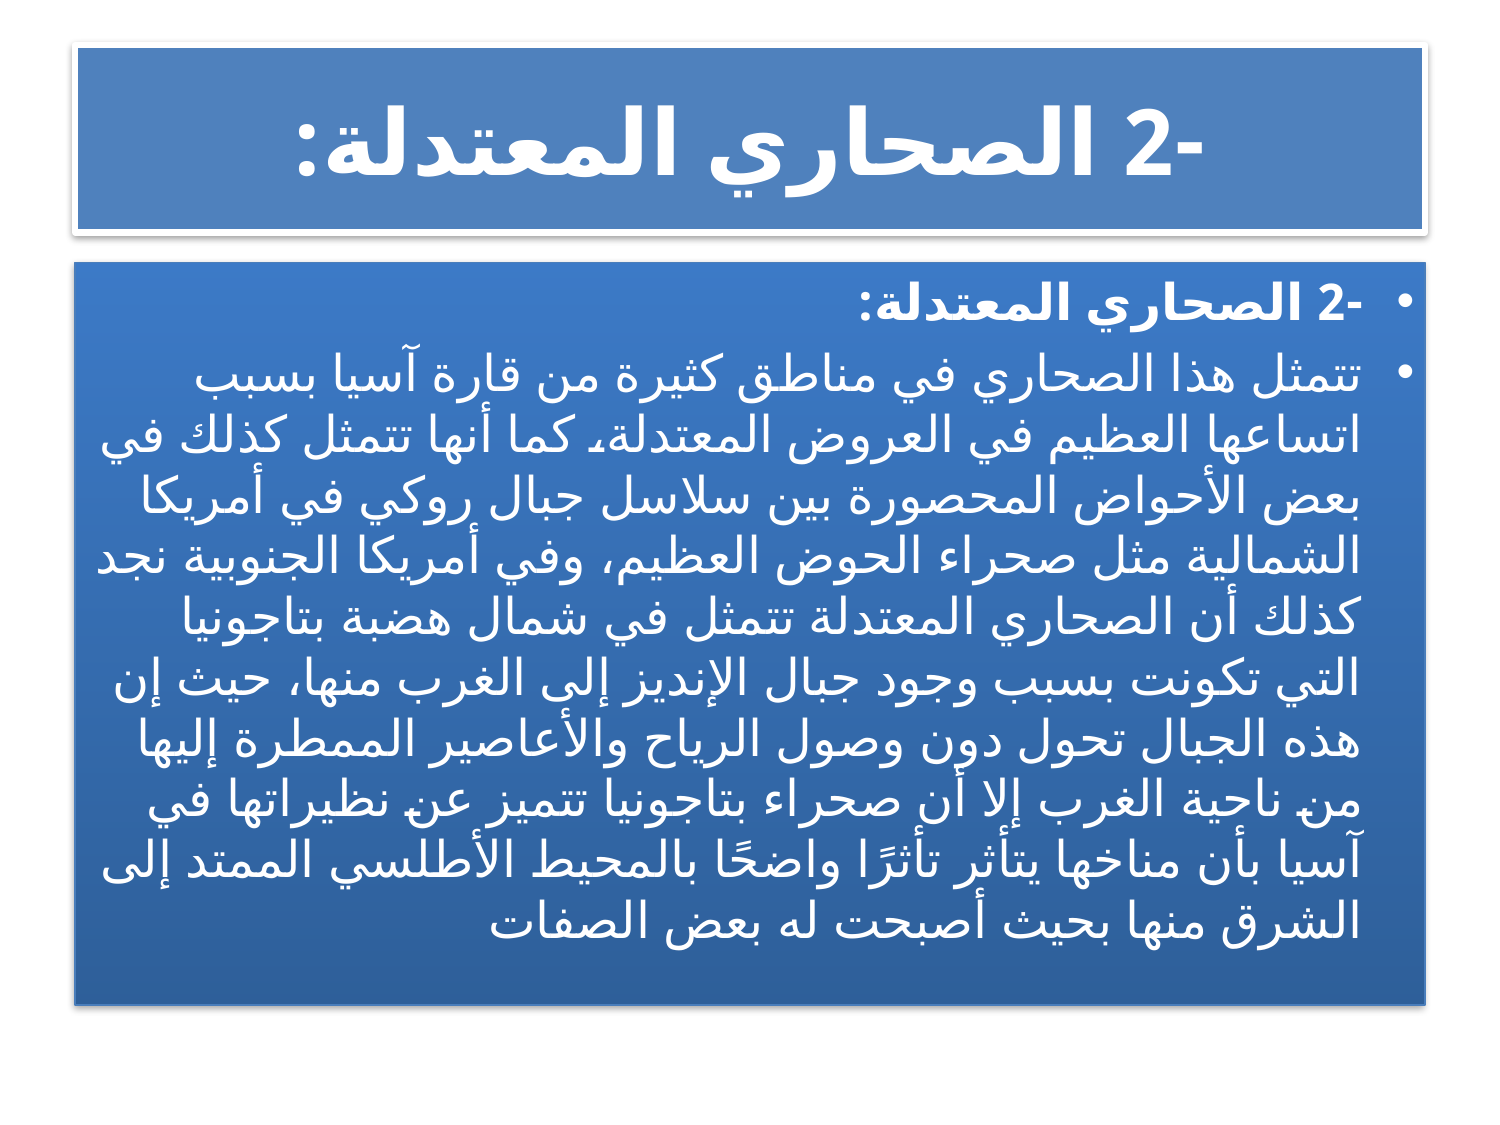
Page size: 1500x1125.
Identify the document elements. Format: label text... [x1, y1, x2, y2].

title -2 الصحاري المعتدلة: [72, 42, 1428, 236]
list -2 الصحاري المعتدلة: تتمثل هذا الصحاري في مناطق كثيرة من قارة آسيا بسبب اتساعها العظيم في العروض المعتدلة، كما أنها تتمثل كذلك في بعض الأحواض المحصورة بين سلاسل جبال روكي في أمريكا الشمالية مثل صحراء الحوض العظيم، وفي أمريكا الجنوبية نجد كذلك أن الصحاري المعتدلة تتمثل في شمال هضبة بتاجونيا التي تكونت بسبب وجود جبال الإنديز إلى الغرب منها، حيث إن هذه الجبال تحول دون وصول الرياح والأعاصير الممطرة إليها من ناحية الغرب إلا أن صحراء بتاجونيا تتميز عن نظيراتها في آسيا بأن مناخها يتأثر تأثرًا واضحًا بالمحيط الأطلسي الممتد إلى الشرق منها بحيث أصبحت له بعض الصفات [74, 262, 1426, 1006]
